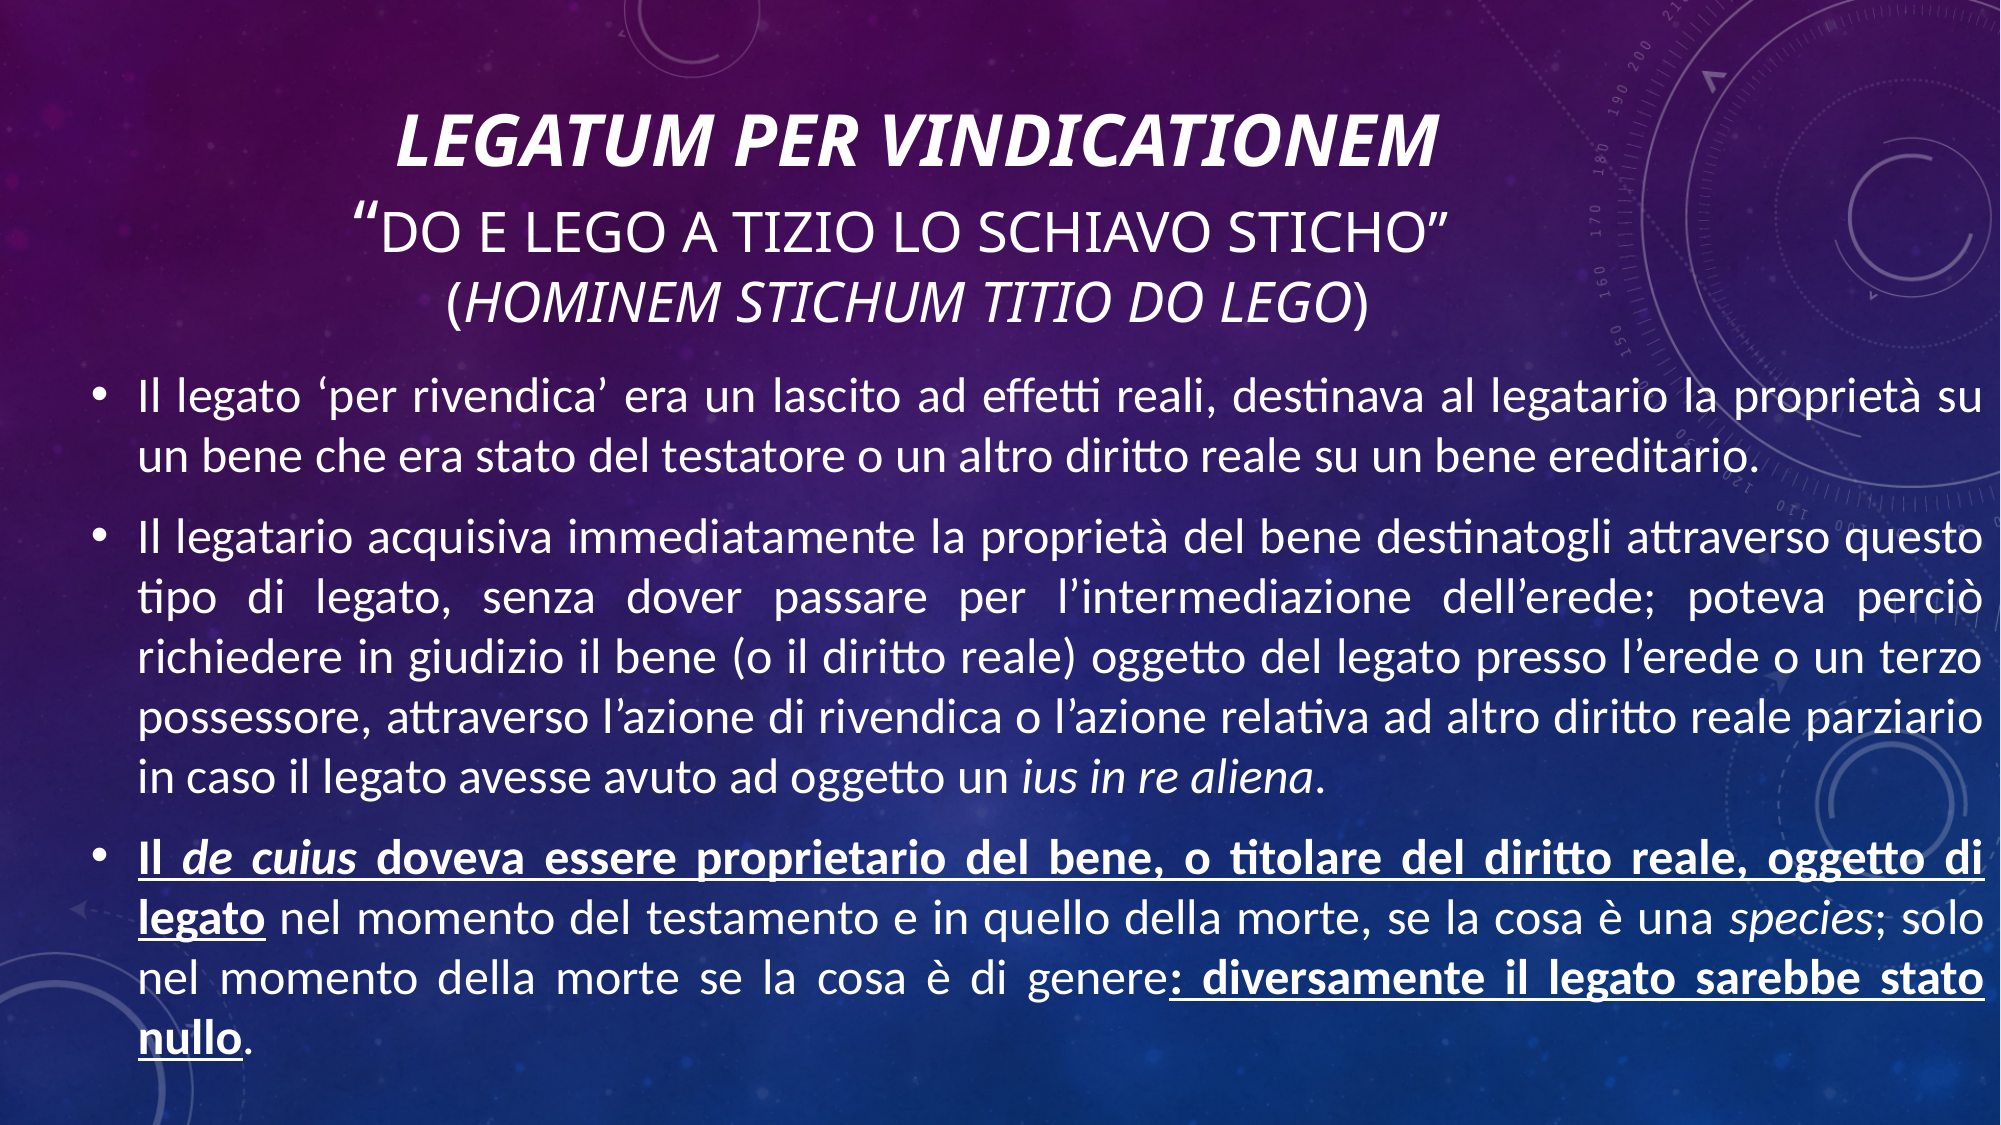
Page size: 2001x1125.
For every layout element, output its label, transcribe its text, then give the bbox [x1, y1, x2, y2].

title Legatum per vindicationem “Do e lego a Tizio lo schiavo Sticho” (Hominem Stichum Titio do lego) [189, 86, 1627, 342]
picture [0, 0, 2001, 1125]
list Il legato ‘per rivendica’ era un lascito ad effetti reali, destinava al legatario la proprietà su un bene che era stato del testatore o un altro diritto reale su un bene ereditario. Il legatario acquisiva immediatamente la proprietà del bene destinatogli attraverso questo tipo di legato, senza dover passare per l’intermediazione dell’erede; poteva perciò richiedere in giudizio il bene (o il diritto reale) oggetto del legato presso l’erede o un terzo possessore, attraverso l’azione di rivendica o l’azione relativa ad altro diritto reale parziario in caso il legato avesse avuto ad oggetto un ius in re aliena. Il de cuius doveva essere proprietario del bene, o titolare del diritto reale, oggetto di legato nel momento del testamento e in quello della morte, se la cosa è una species; solo nel momento della morte se la cosa è di genere: diversamente il legato sarebbe stato nullo. [75, 356, 2000, 1071]
